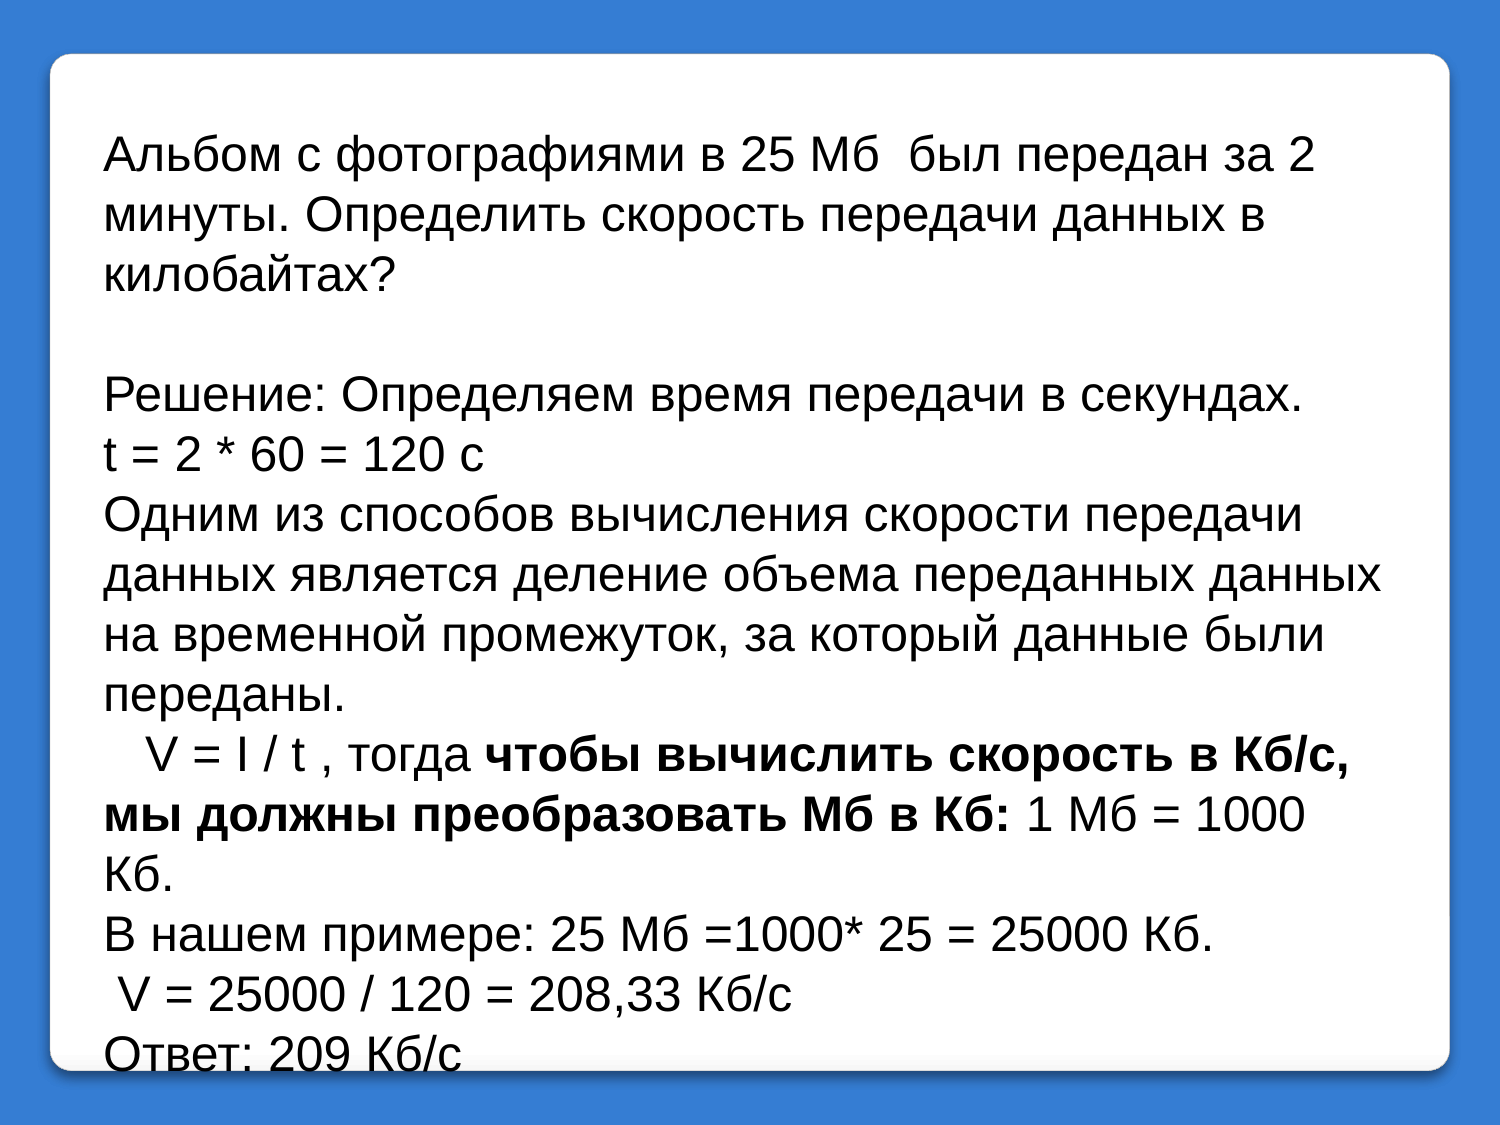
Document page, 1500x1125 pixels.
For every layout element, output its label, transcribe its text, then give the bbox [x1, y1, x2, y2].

text_box Альбом с фотографиями в 25 Мб был передан за 2 минуты. Определить скорость передачи данных в килобайтах? Решение: Определяем время передачи в секундах. t = 2 * 60 = 120 с Одним из способов вычисления скорости передачи данных является деление объема переданных данных на временной промежуток, за который данные были переданы. V = I / t , тогда чтобы вычислить скорость в Кб/с, мы должны преобразовать Мб в Кб: 1 Мб = 1000 Кб. В нашем примере: 25 Мб =1000* 25 = 25000 Кб. V = 25000 / 120 = 208,33 Кб/с Ответ: 209 Кб/с [88, 113, 1400, 1089]
